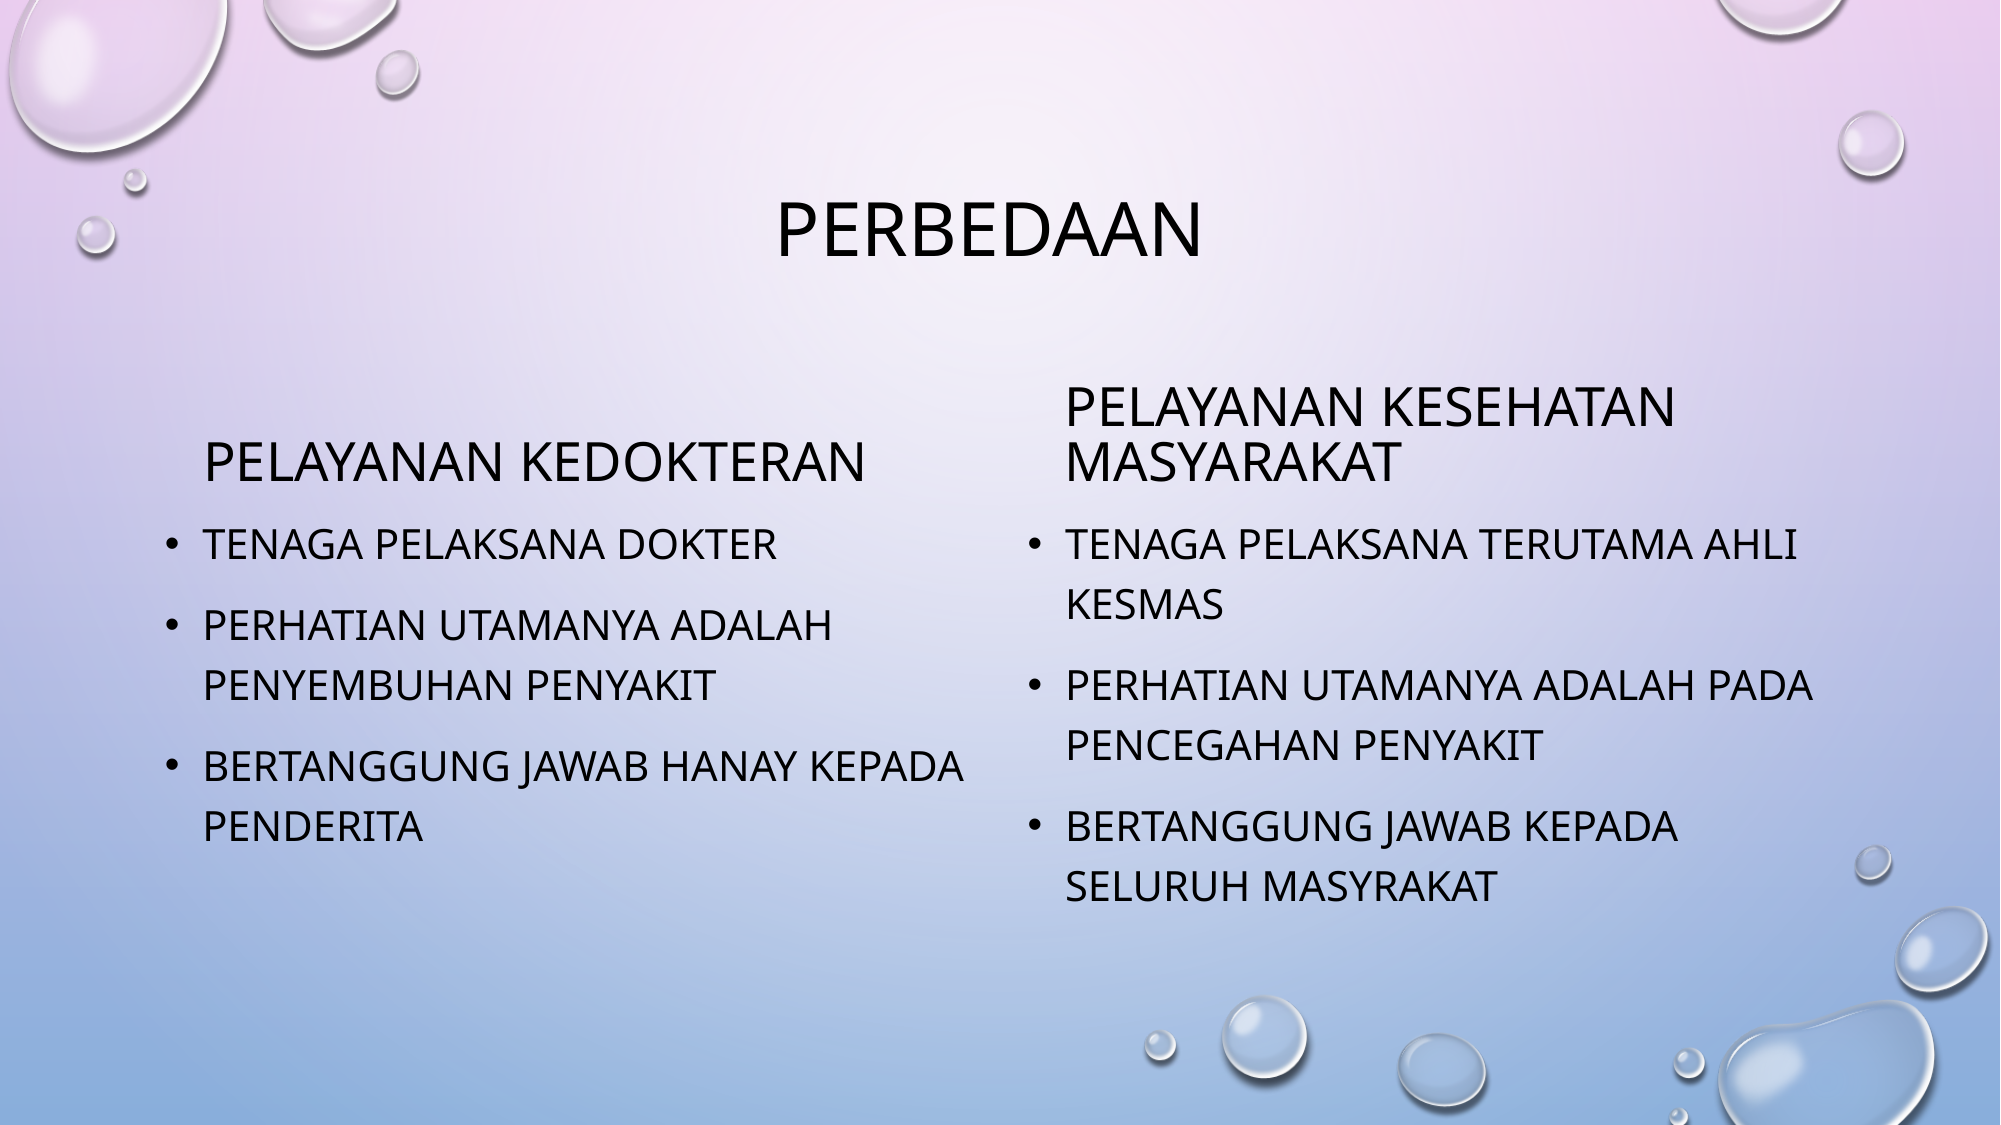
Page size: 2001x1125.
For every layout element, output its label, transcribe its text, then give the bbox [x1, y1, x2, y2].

title Perbedaan [149, 101, 1851, 364]
list Pelayanan Kesehatan masyarakat [1049, 388, 1851, 501]
list Pelayanan kedokteran [188, 388, 988, 500]
list Tenaga pelaksana dokter Perhatian utamanya adalah penyembuhan penyakit Bertanggung jawab hanay kepada penderita [149, 500, 988, 950]
picture [0, 0, 2000, 1125]
list Tenaga pelaksana terutama ahli kesmas Perhatian utamanya adalah pada pencegahan penyakit Bertanggung jawab kepada seluruh masyrakat [1012, 500, 1850, 950]
